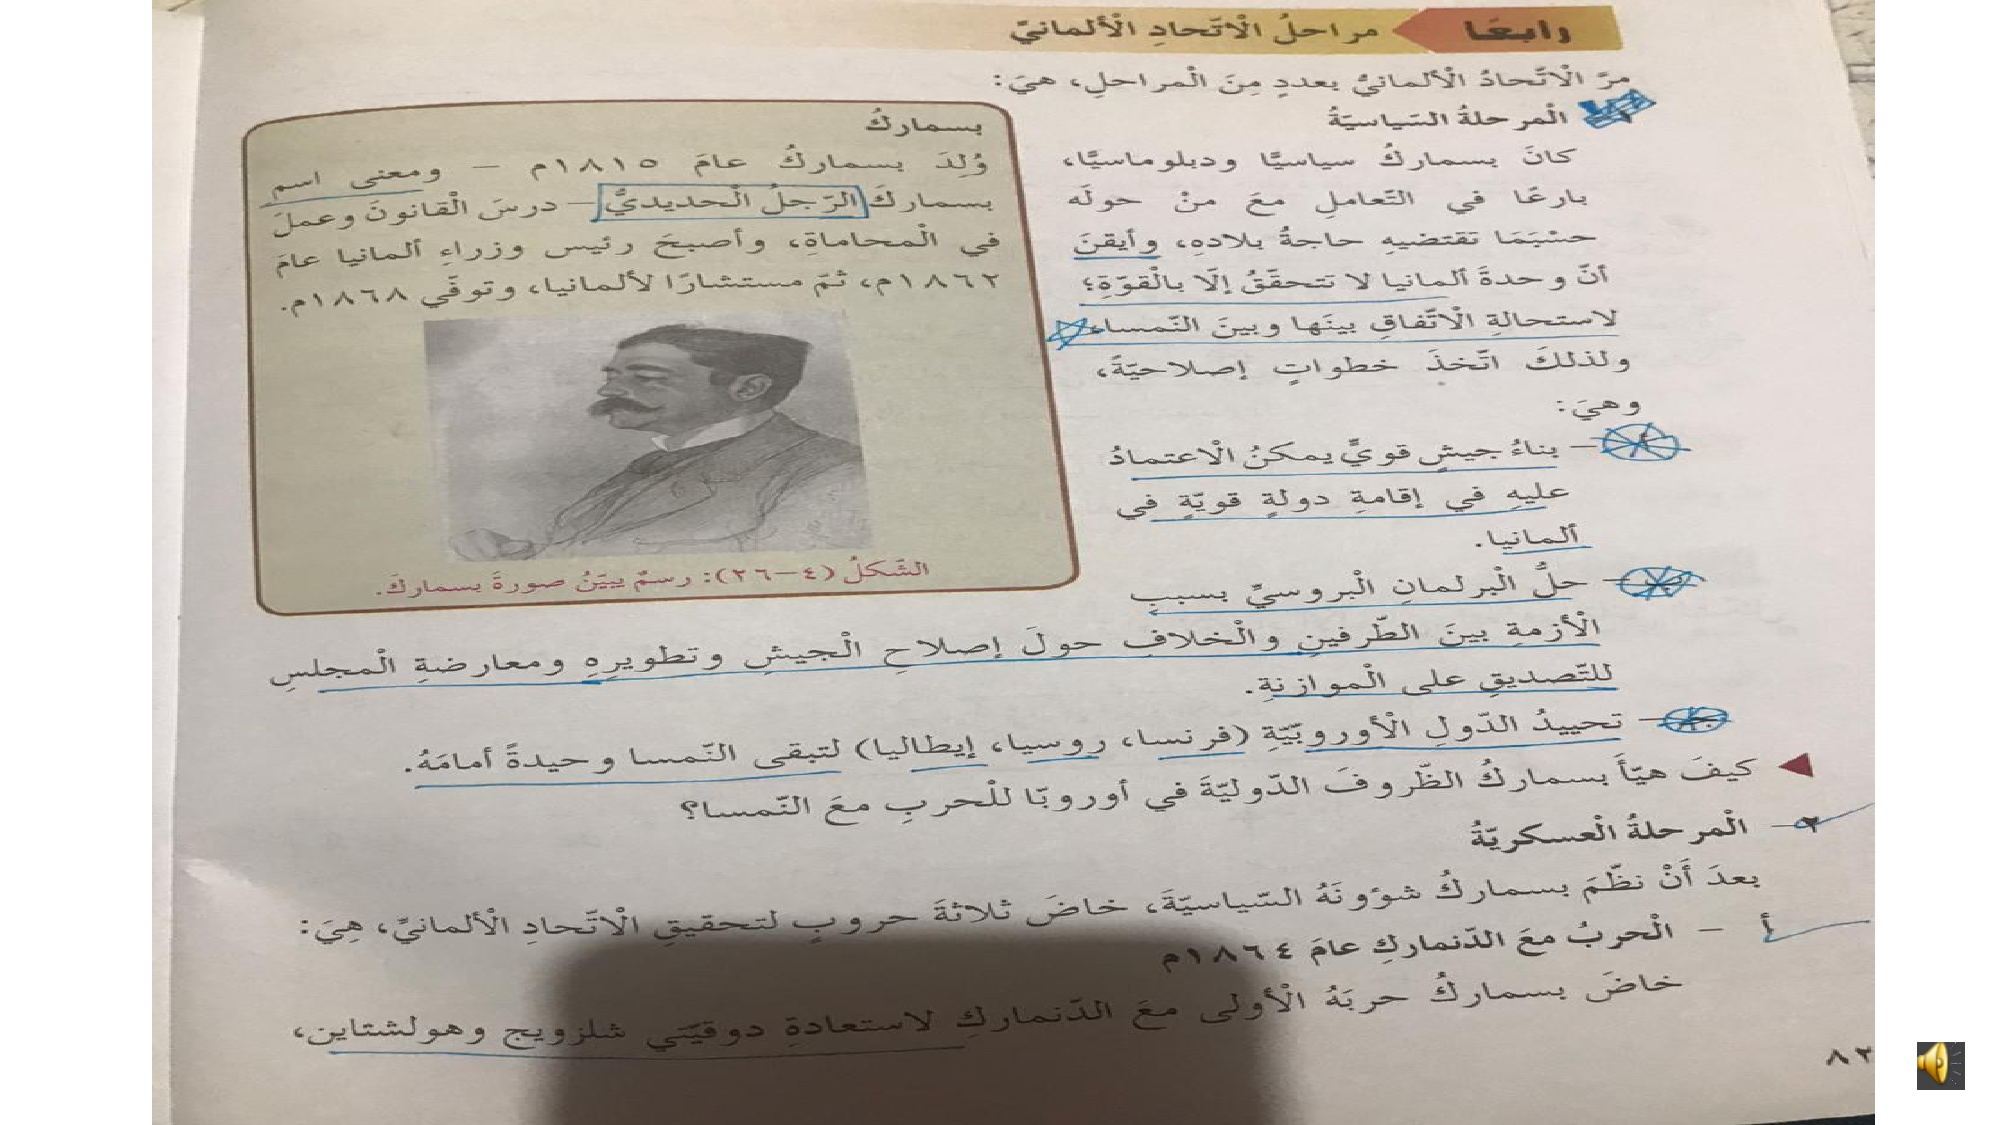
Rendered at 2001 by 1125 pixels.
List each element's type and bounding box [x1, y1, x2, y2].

picture [152, 0, 1875, 1125]
picture [1916, 1041, 1967, 1092]
